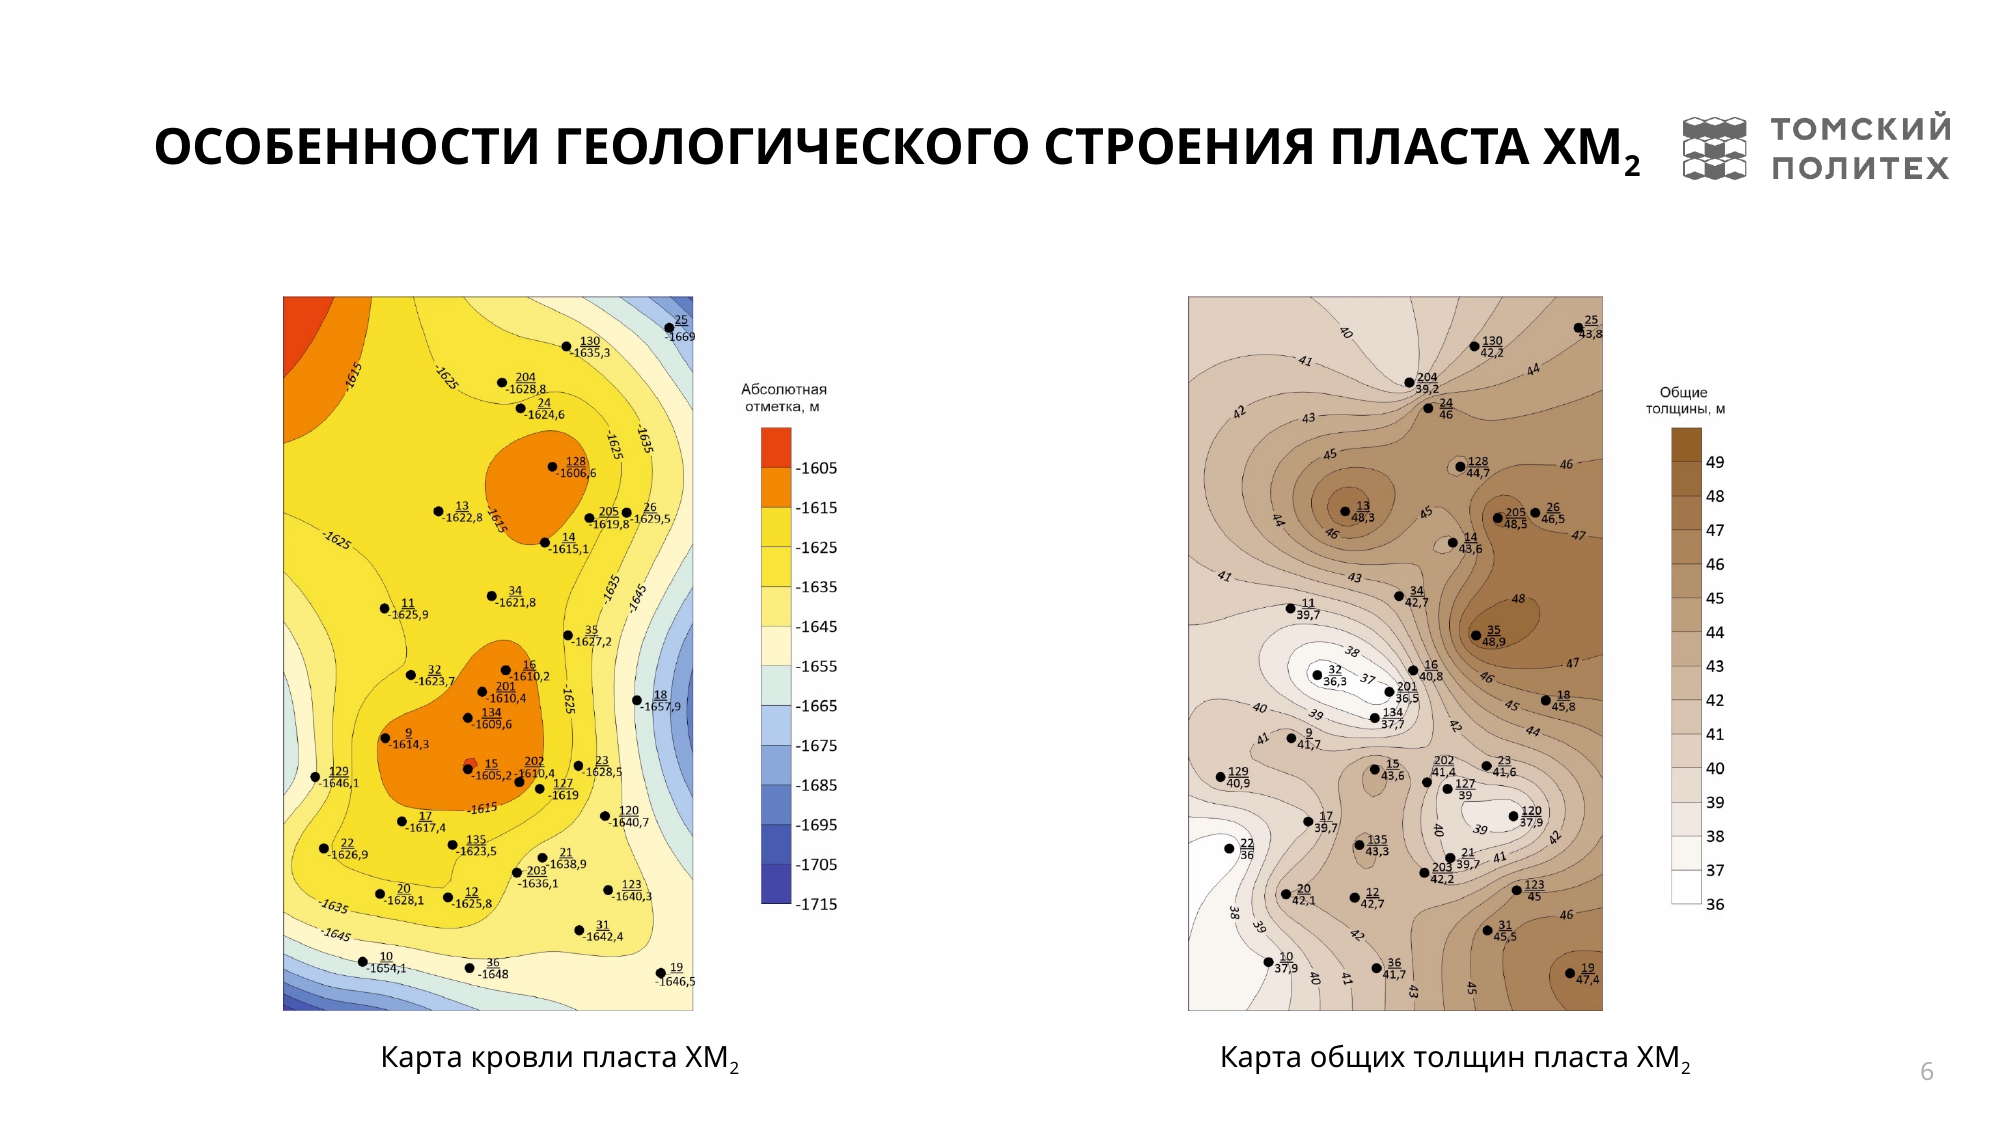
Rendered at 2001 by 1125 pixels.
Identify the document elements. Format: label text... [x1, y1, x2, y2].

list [283, 297, 837, 1011]
title Особенности геологического строения пласта ХМ2 [137, 59, 1657, 232]
text_box Карта кровли пласта ХМ2 [365, 1031, 755, 1086]
slide_number 6 [1499, 1042, 1950, 1103]
picture [1683, 111, 1950, 180]
text_box Карта общих толщин пласта ХМ2 [1204, 1031, 1706, 1086]
picture [1188, 296, 1725, 1011]
